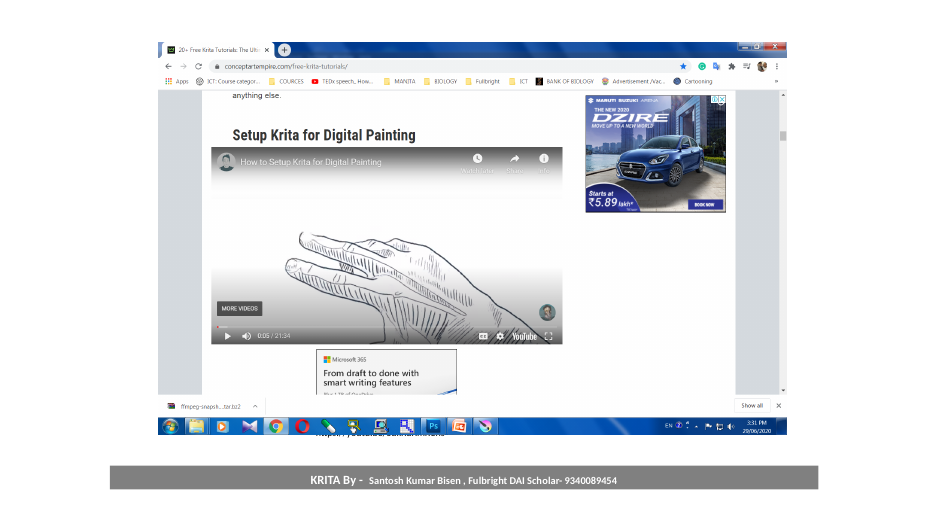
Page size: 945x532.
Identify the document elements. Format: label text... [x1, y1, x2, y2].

text_box KRITA By - Santosh Kumar Bisen , Fulbright DAI Scholar- 9340089454 [108, 464, 821, 491]
picture [157, 41, 787, 435]
